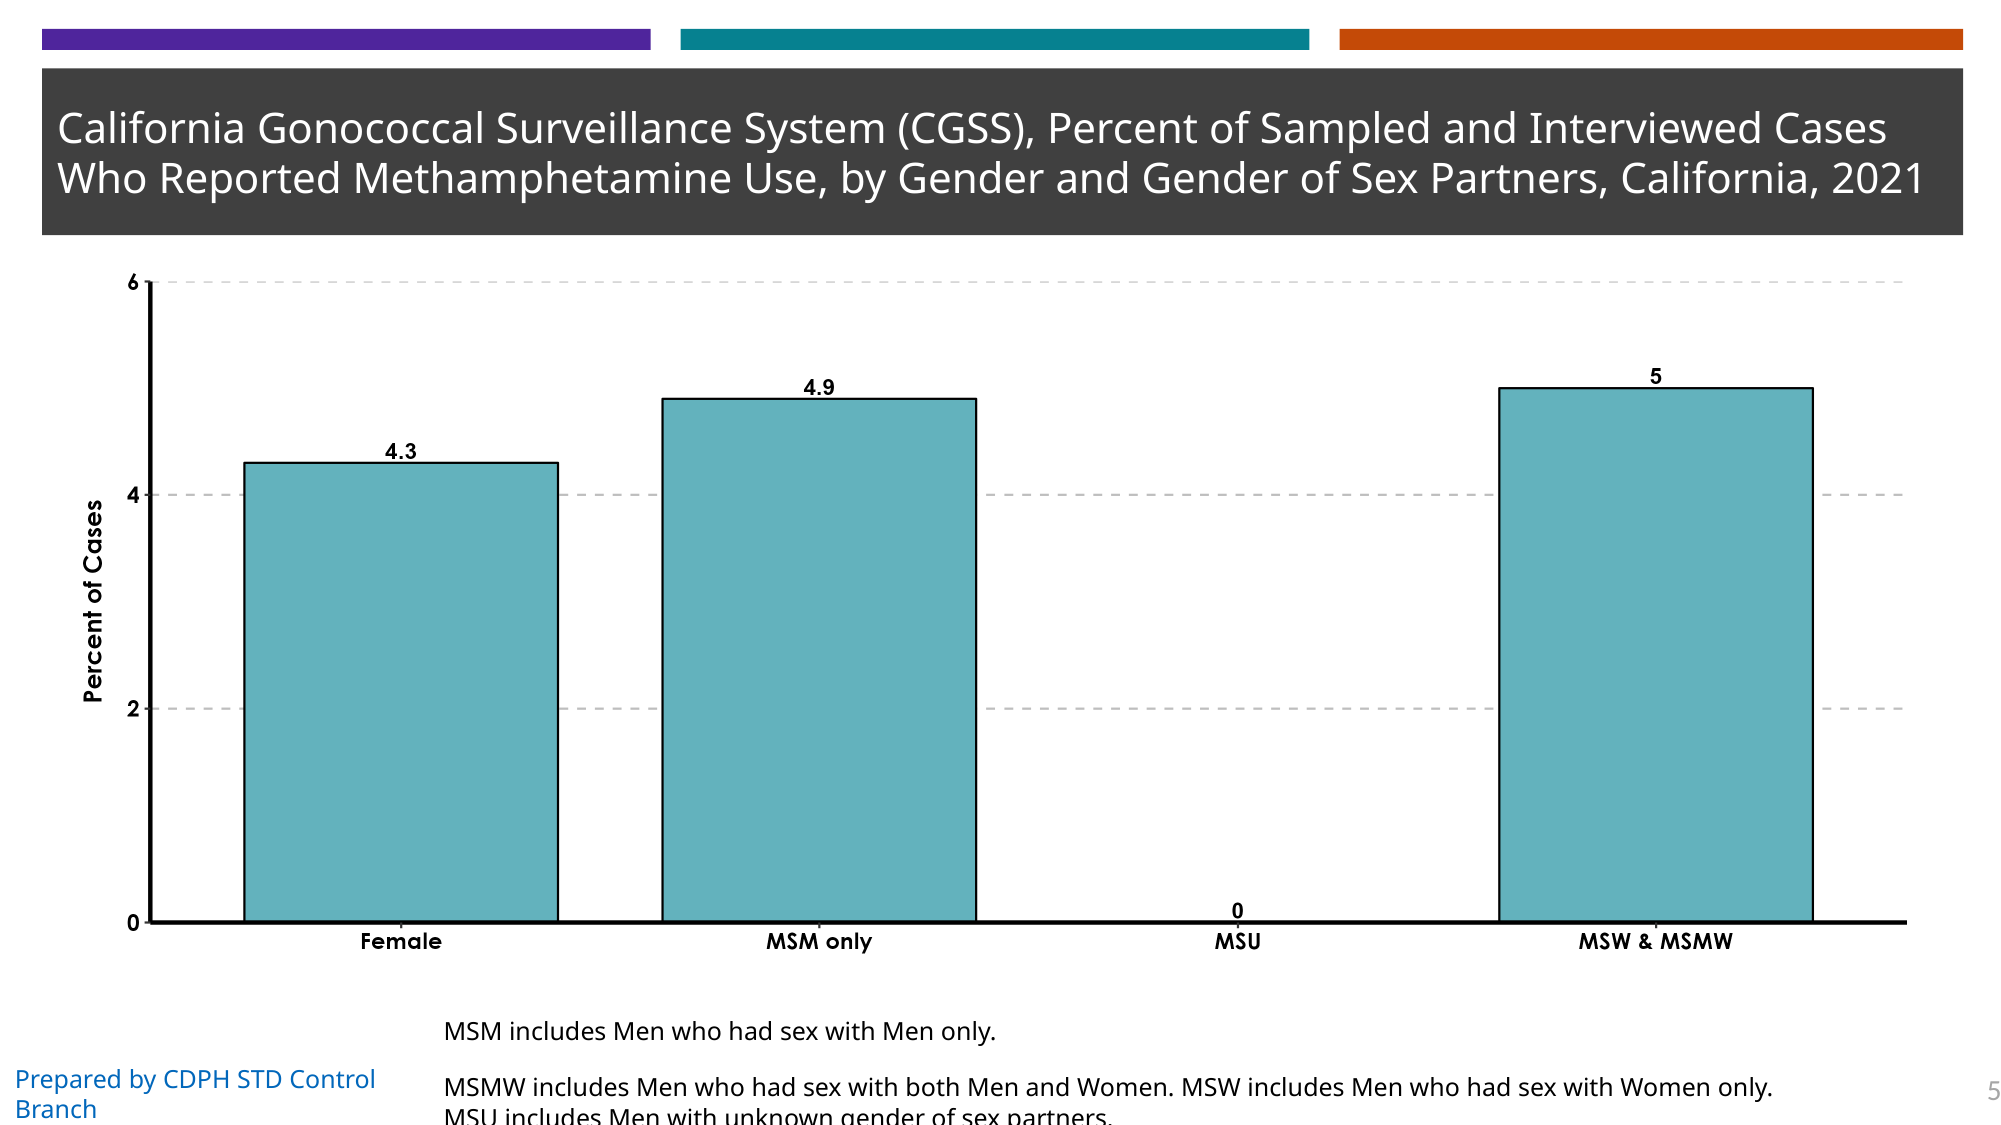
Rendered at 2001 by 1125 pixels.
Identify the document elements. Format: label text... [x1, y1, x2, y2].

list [67, 251, 1936, 1012]
list MSM includes Men who had sex with Men only. MSMW includes Men who had sex with both Men and Women. MSW includes Men who had sex with Women only. MSU includes Men with unknown gender of sex partners. [428, 1011, 1964, 1122]
title California Gonococcal Surveillance System (CGSS), Percent of Sampled and Interviewed Cases Who Reported Methamphetamine Use, by Gender and Gender of Sex Partners, California, 2021 [42, 68, 1964, 236]
